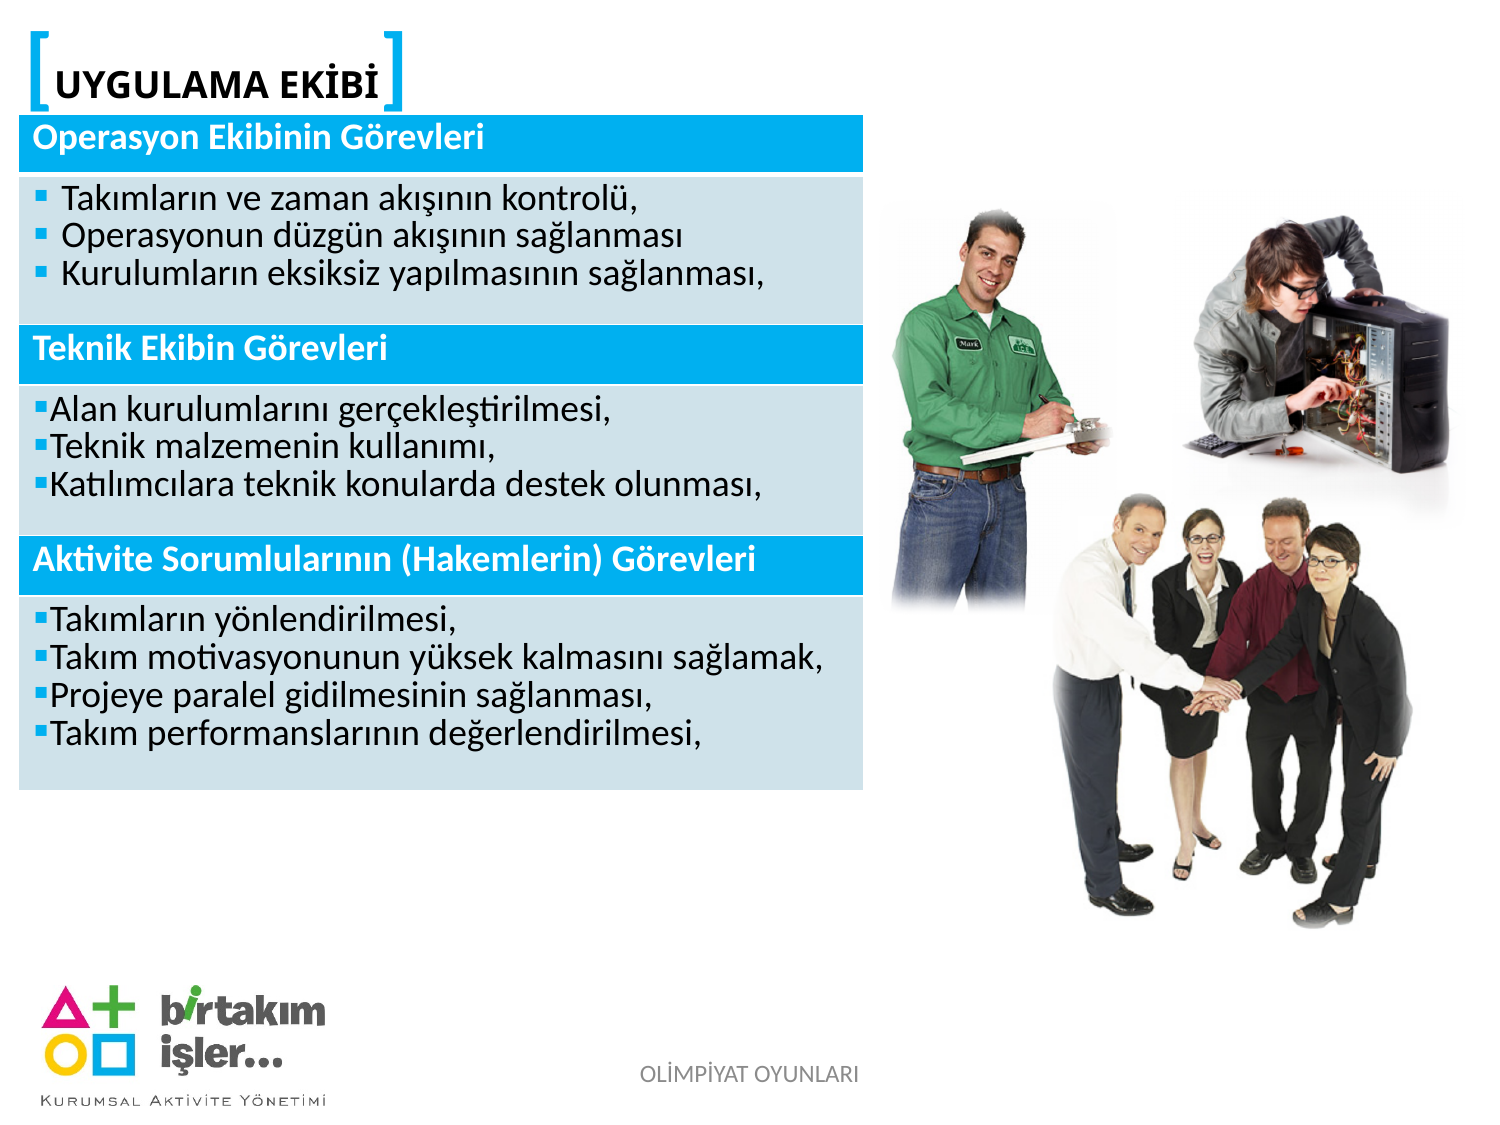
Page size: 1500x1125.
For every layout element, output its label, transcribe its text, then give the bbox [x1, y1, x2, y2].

table_cell Teknik Ekibin Görevleri [19, 325, 863, 384]
table_cell Alan kurulumlarını gerçekleştirilmesi, Teknik malzemenin kullanımı, Katılımcılara teknik konularda destek olunması, [19, 386, 863, 535]
table_cell Takımların yönlendirilmesi, Takım motivasyonunun yüksek kalmasını sağlamak, Projeye paralel gidilmesinin sağlanması, Takım performanslarının değerlendirilmesi, [19, 597, 863, 790]
picture [878, 187, 1467, 942]
text_box [UYGULAMA EKİBİ] [9, 0, 424, 125]
picture [41, 985, 326, 1107]
footer OLİMPİYAT OYUNLARI [512, 1042, 988, 1103]
table_header Operasyon Ekibinin Görevleri [19, 115, 863, 172]
table_cell Aktivite Sorumlularının (Hakemlerin) Görevleri [19, 536, 863, 595]
table_cell Takımların ve zaman akışının kontrolü, Operasyonun düzgün akışının sağlanması Kurulumların eksiksiz yapılmasının sağlanması, [19, 177, 863, 324]
